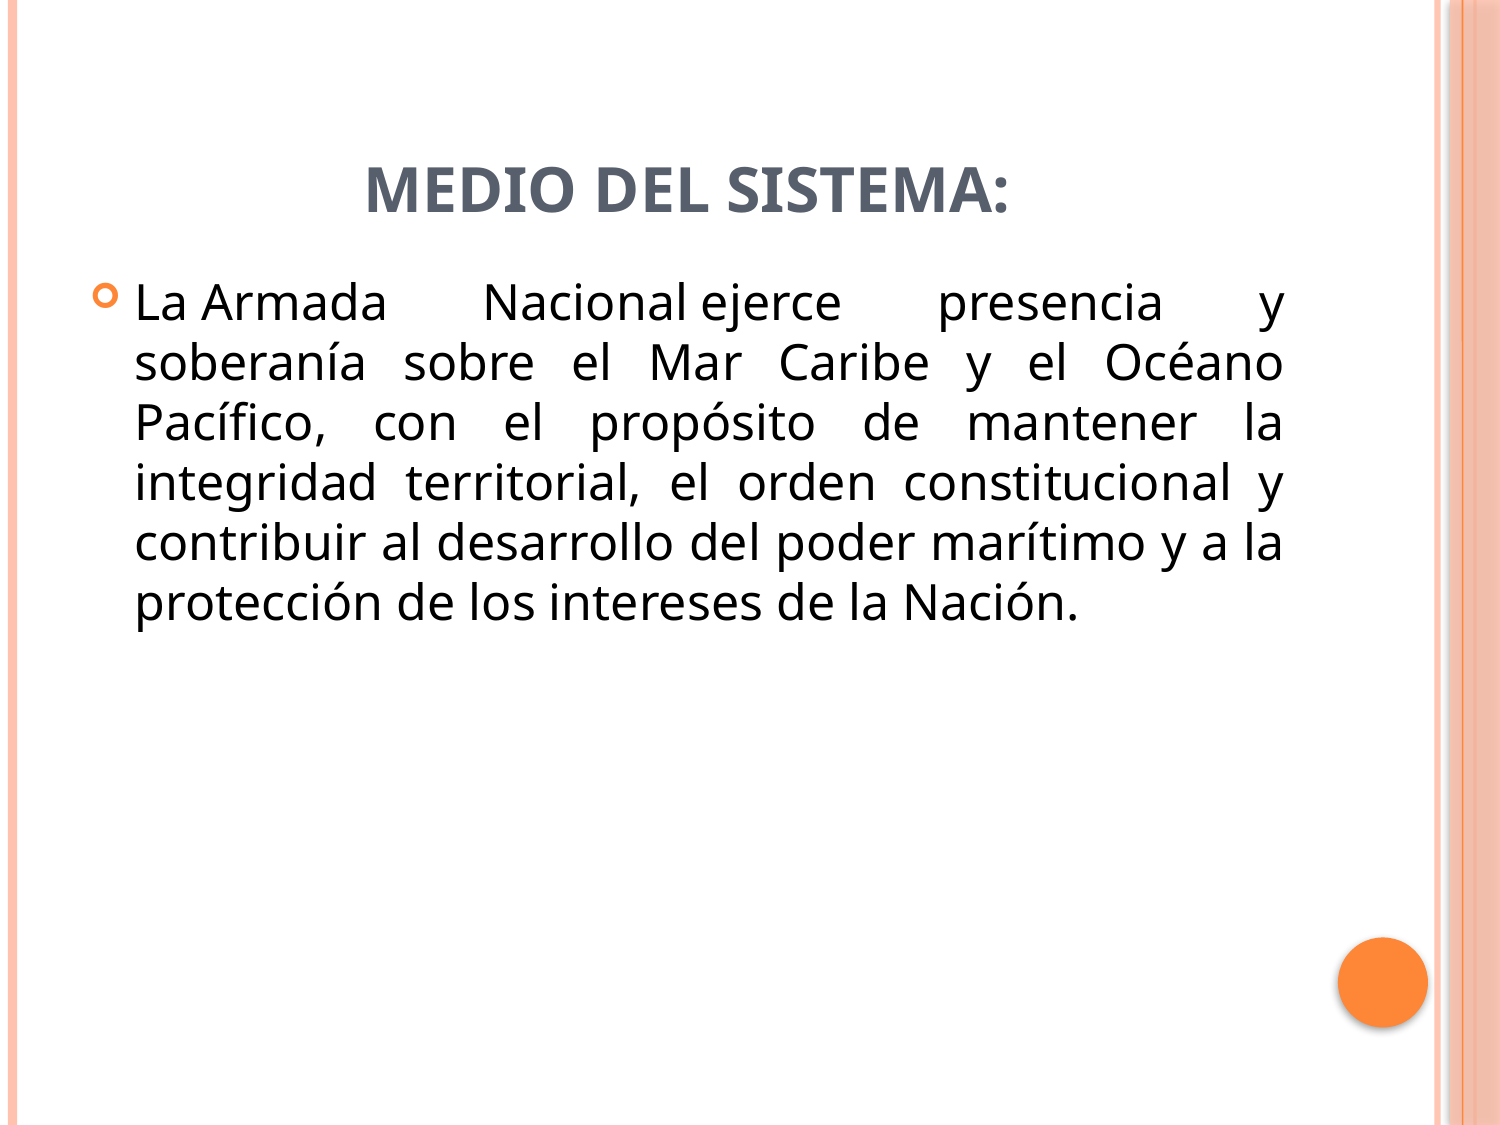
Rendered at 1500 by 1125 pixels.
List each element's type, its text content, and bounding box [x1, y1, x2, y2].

title Medio del sistema: [75, 45, 1300, 233]
list La Armada Nacional ejerce presencia y soberanía sobre el Mar Caribe y el Océano Pacífico, con el propósito de mantener la integridad territorial, el orden constitucional y contribuir al desarrollo del poder marítimo y a la protección de los intereses de la Nación. [75, 262, 1300, 1062]
